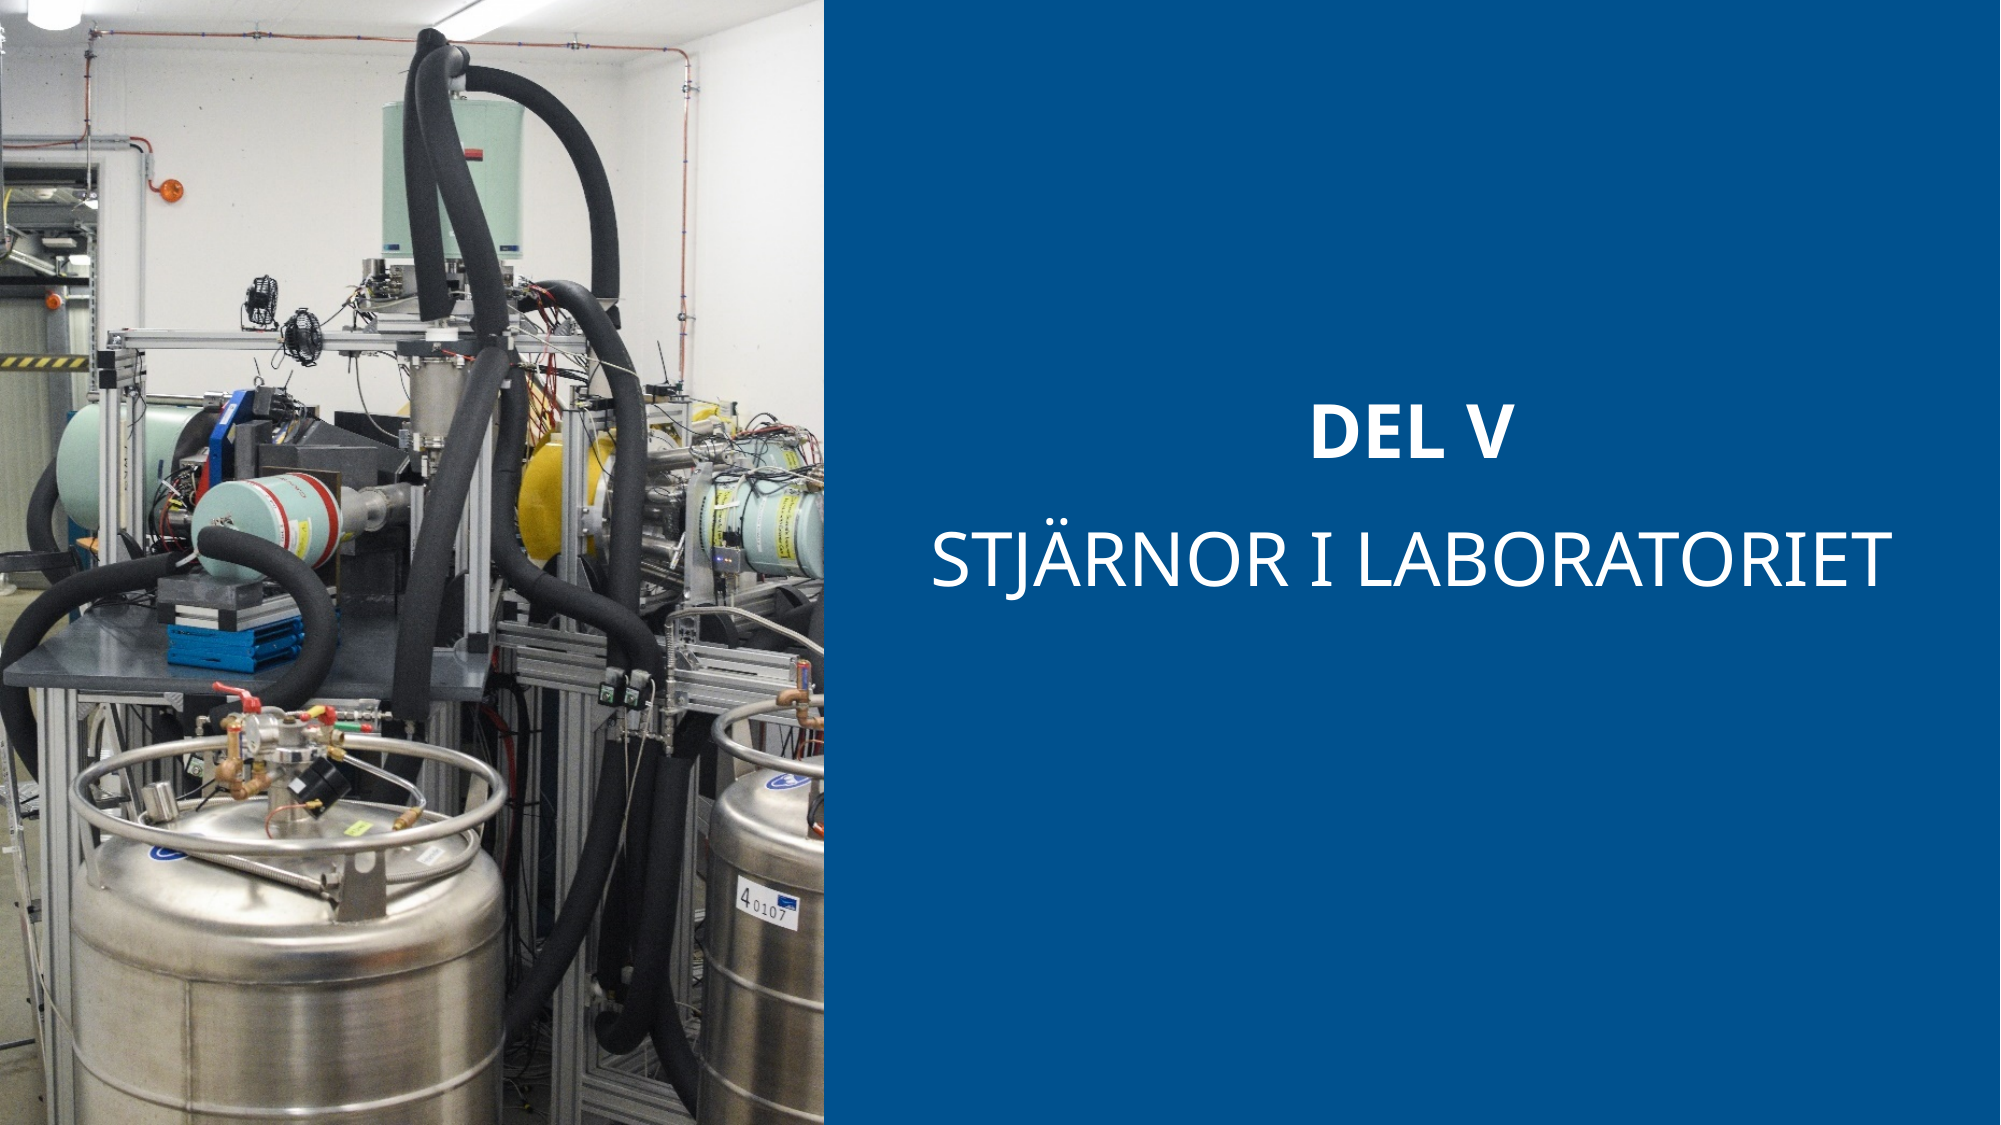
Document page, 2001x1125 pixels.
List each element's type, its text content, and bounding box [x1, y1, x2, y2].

picture [0, 0, 824, 1125]
text_box Del V Stjärnor i laboratoriet [824, 296, 2000, 689]
